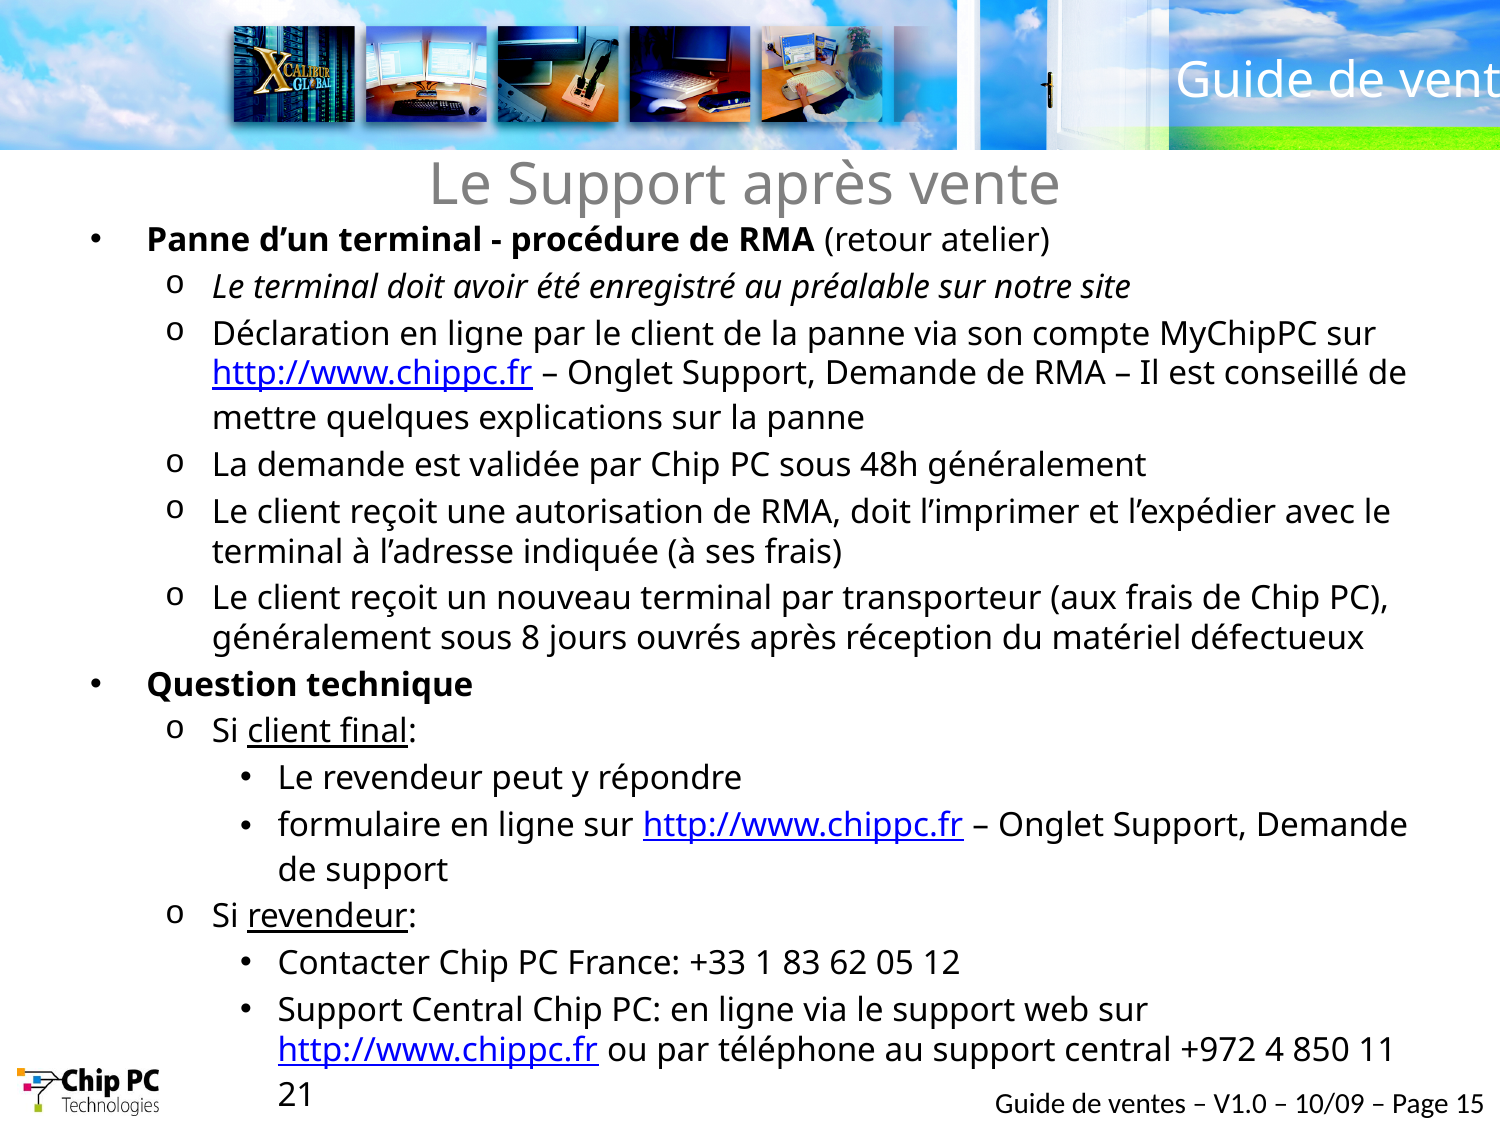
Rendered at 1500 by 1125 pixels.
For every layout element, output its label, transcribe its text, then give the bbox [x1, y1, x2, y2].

slide_number Guide de ventes – V1.0 – 10/09 – Page 15 [836, 1072, 1500, 1125]
picture [0, 0, 1500, 150]
list Panne d’un terminal - procédure de RMA (retour atelier) Le terminal doit avoir été enregistré au préalable sur notre site Déclaration en ligne par le client de la panne via son compte MyChipPC sur http://www.chippc.fr – Onglet Support, Demande de RMA – Il est conseillé de mettre quelques explications sur la panne La demande est validée par Chip PC sous 48h généralement Le client reçoit une autorisation de RMA, doit l’imprimer et l’expédier avec le terminal à l’adresse indiquée (à ses frais) Le client reçoit un nouveau terminal par transporteur (aux frais de Chip PC), généralement sous 8 jours ouvrés après réception du matériel défectueux Question technique Si client final: Le revendeur peut y répondre formulaire en ligne sur http://www.chippc.fr – Onglet Support, Demande de support Si revendeur: Contacter Chip PC France: +33 1 83 62 05 12 Support Central Chip PC: en ligne via le support web sur http://www.chippc.fr ou par téléphone au support central +972 4 850 11 21 [74, 210, 1426, 1079]
picture [17, 1068, 159, 1116]
picture [1492, 74, 1500, 94]
title Le Support après vente [70, 128, 1421, 235]
